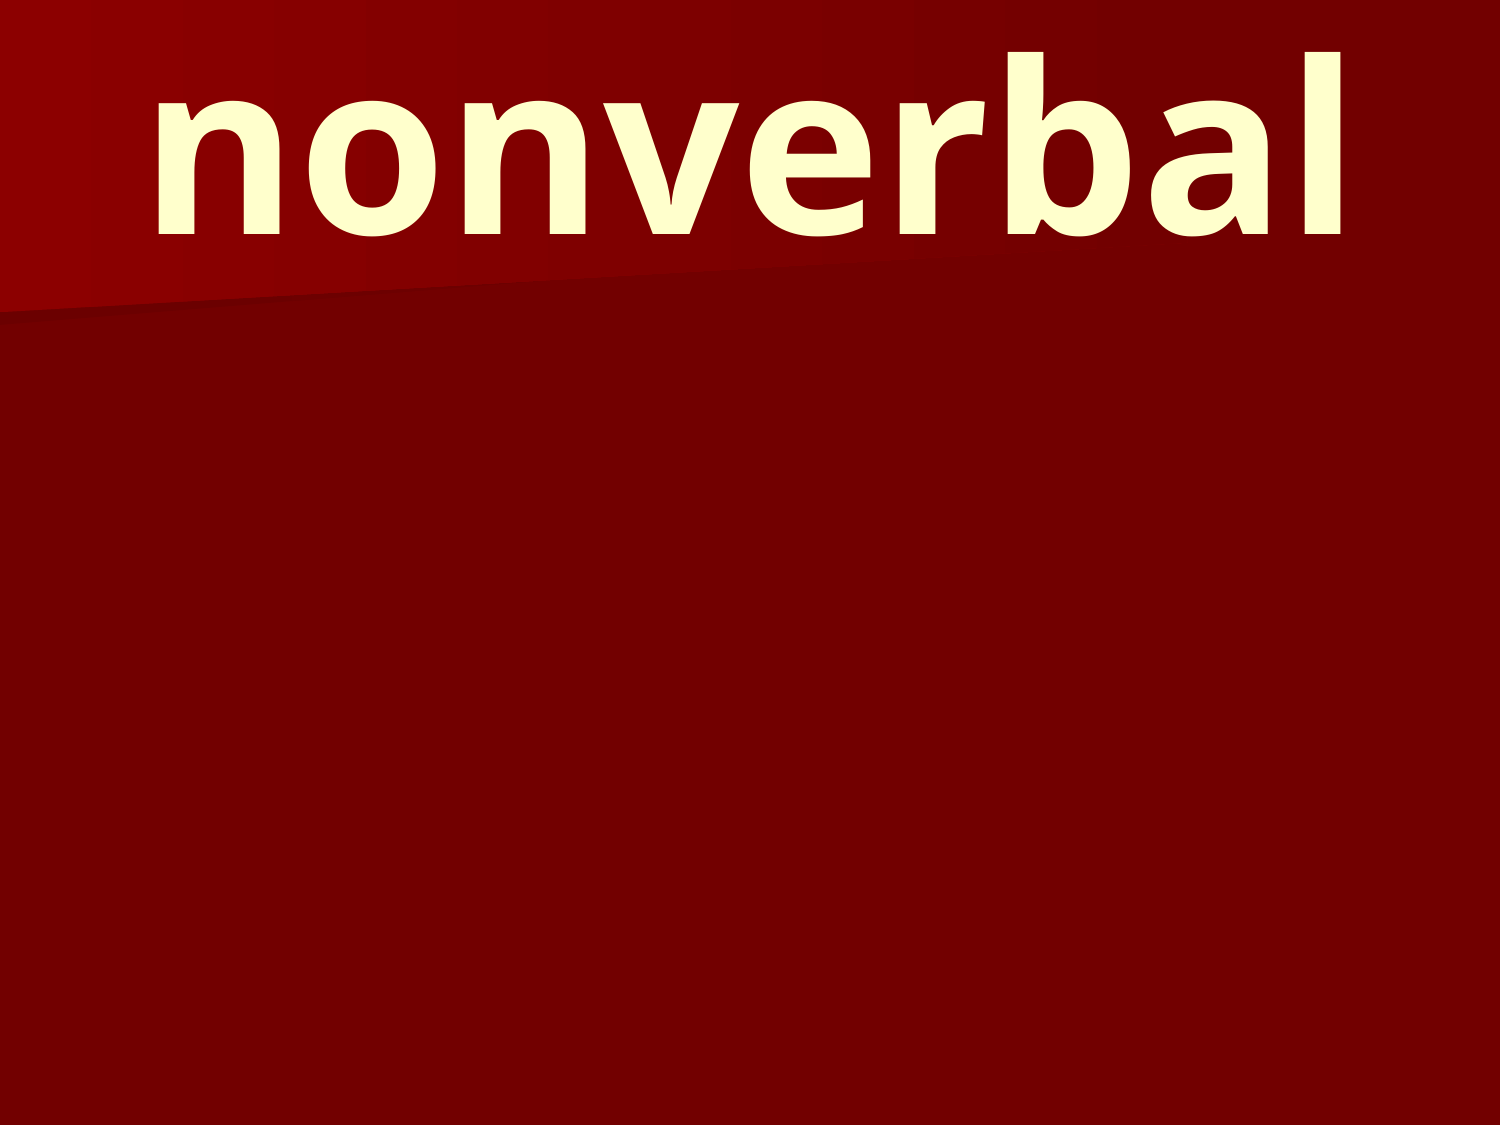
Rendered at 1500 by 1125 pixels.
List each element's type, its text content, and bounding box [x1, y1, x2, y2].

title nonverbal [75, 45, 1425, 233]
